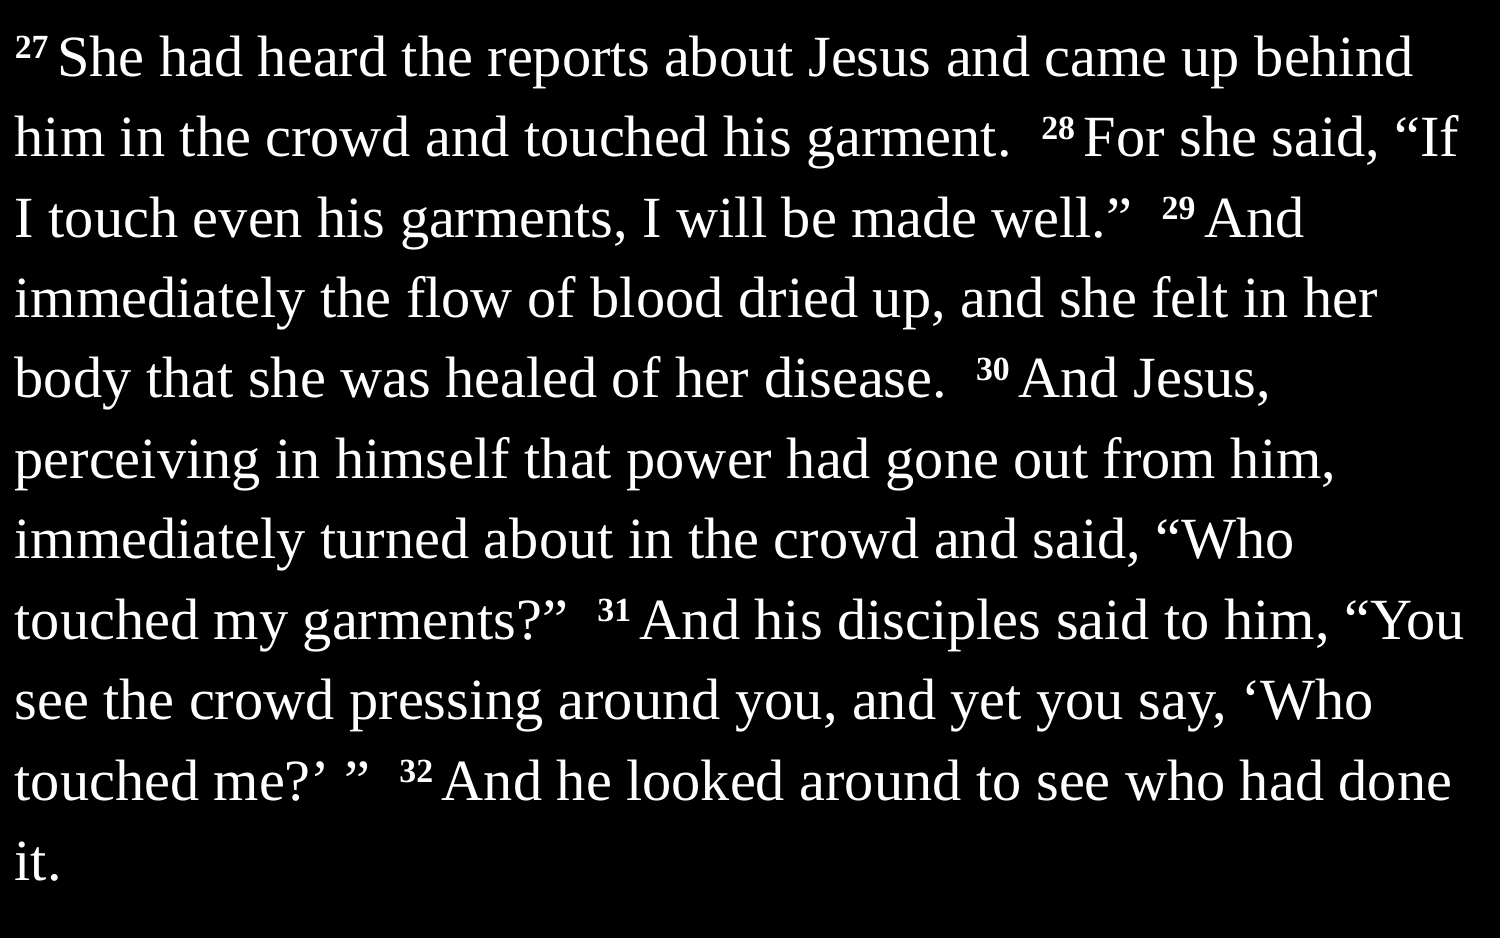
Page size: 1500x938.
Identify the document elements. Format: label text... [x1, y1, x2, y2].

text_box 27 She had heard the reports about Jesus and came up behind him in the crowd and touched his garment. 28 For she said, “If I touch even his garments, I will be made well.” 29 And immediately the flow of blood dried up, and she felt in her body that she was healed of her disease. 30 And Jesus, perceiving in himself that power had gone out from him, immediately turned about in the crowd and said, “Who touched my garments?” 31 And his disciples said to him, “You see the crowd pressing around you, and yet you say, ‘Who touched me?’ ” 32 And he looked around to see who had done it. [0, 0, 1500, 900]
